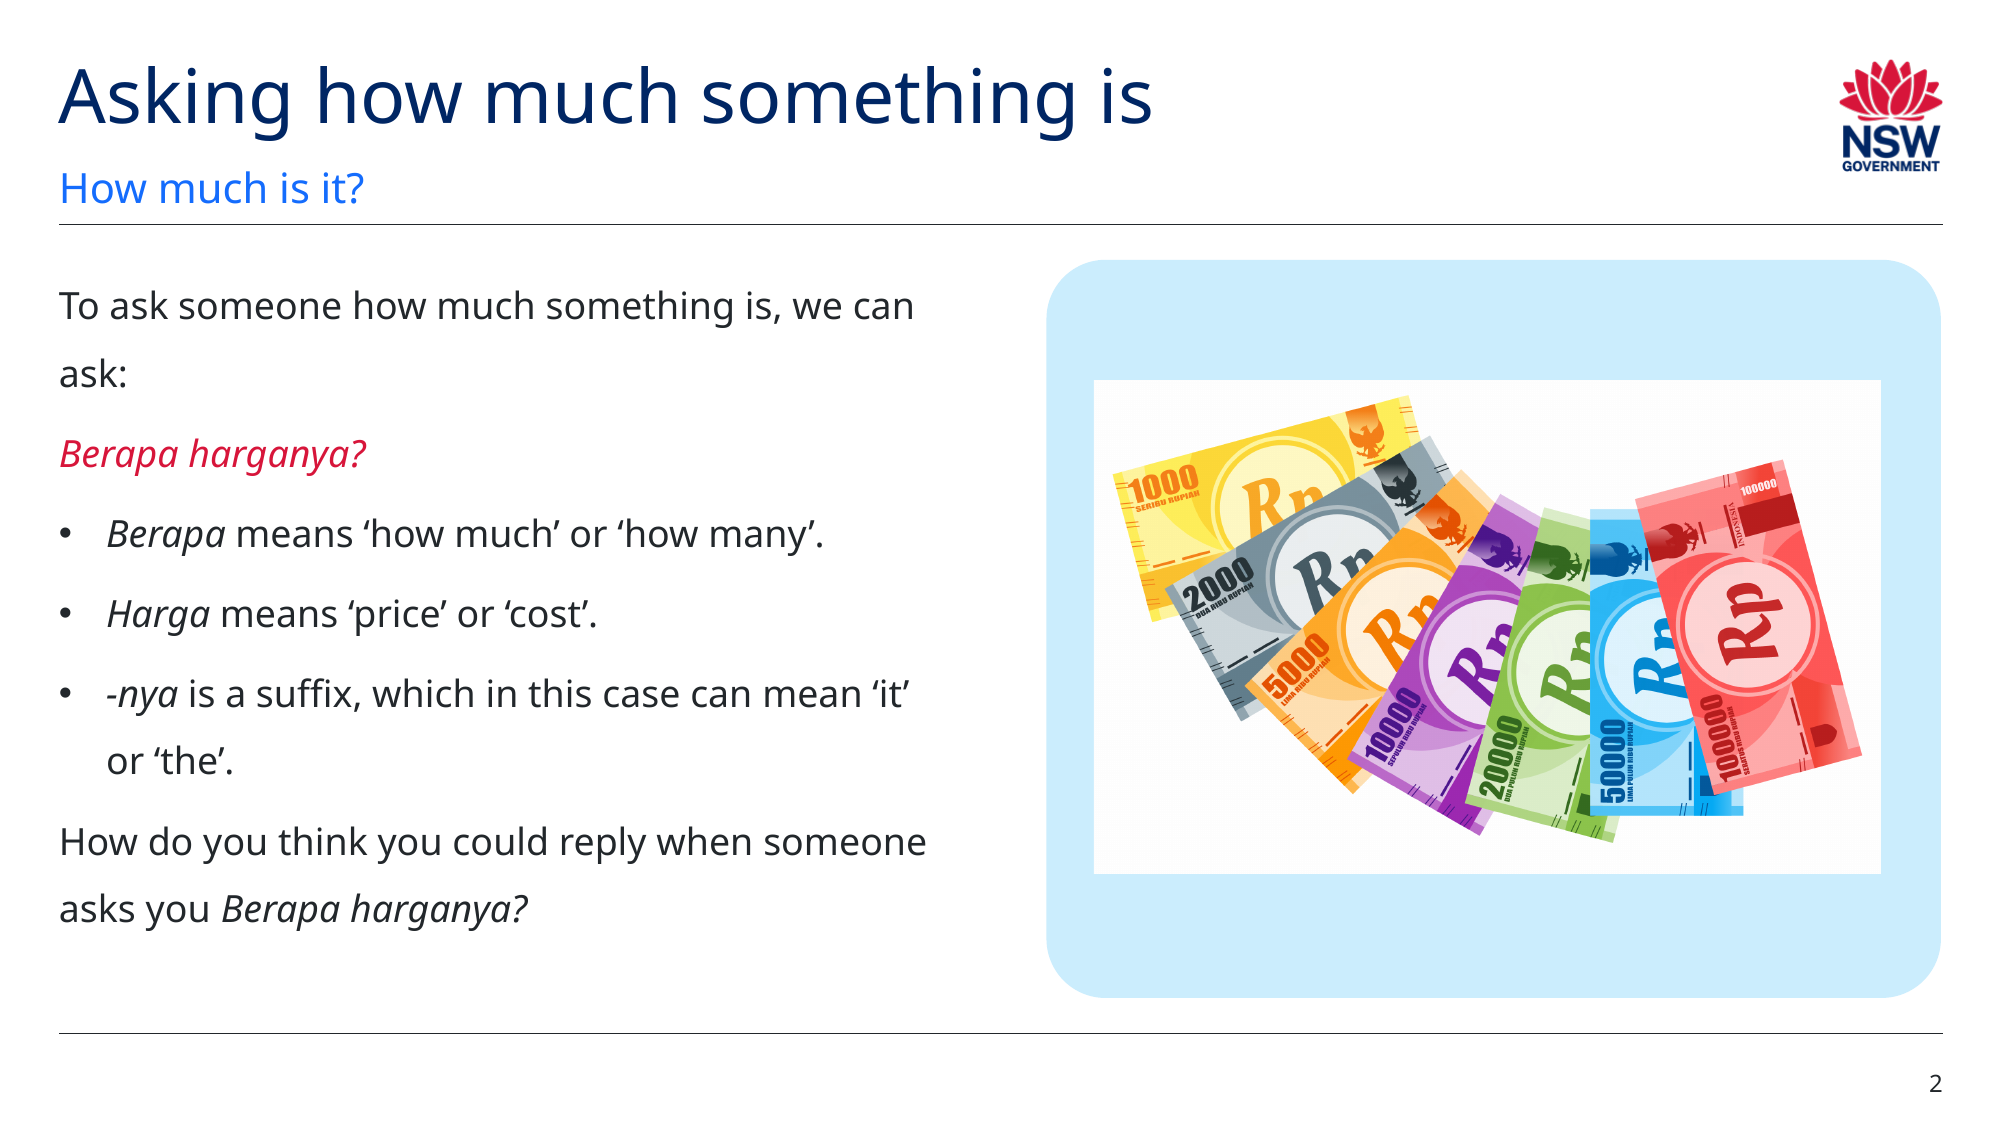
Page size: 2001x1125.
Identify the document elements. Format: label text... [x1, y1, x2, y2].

list To ask someone how much something is, we can ask: Berapa harganya? Berapa means ‘how much’ or ‘how many’. Harga means ‘price’ or ‘cost’. -nya is a suffix, which in this case can mean ‘it’ or ‘the’. How do you think you could reply when someone asks you Berapa harganya? [59, 259, 981, 998]
list How much is it? [59, 161, 1713, 212]
slide_number 2 [1824, 1068, 1943, 1099]
title Asking how much something is [59, 59, 1713, 149]
picture [1839, 59, 1943, 172]
picture [1093, 380, 1881, 874]
